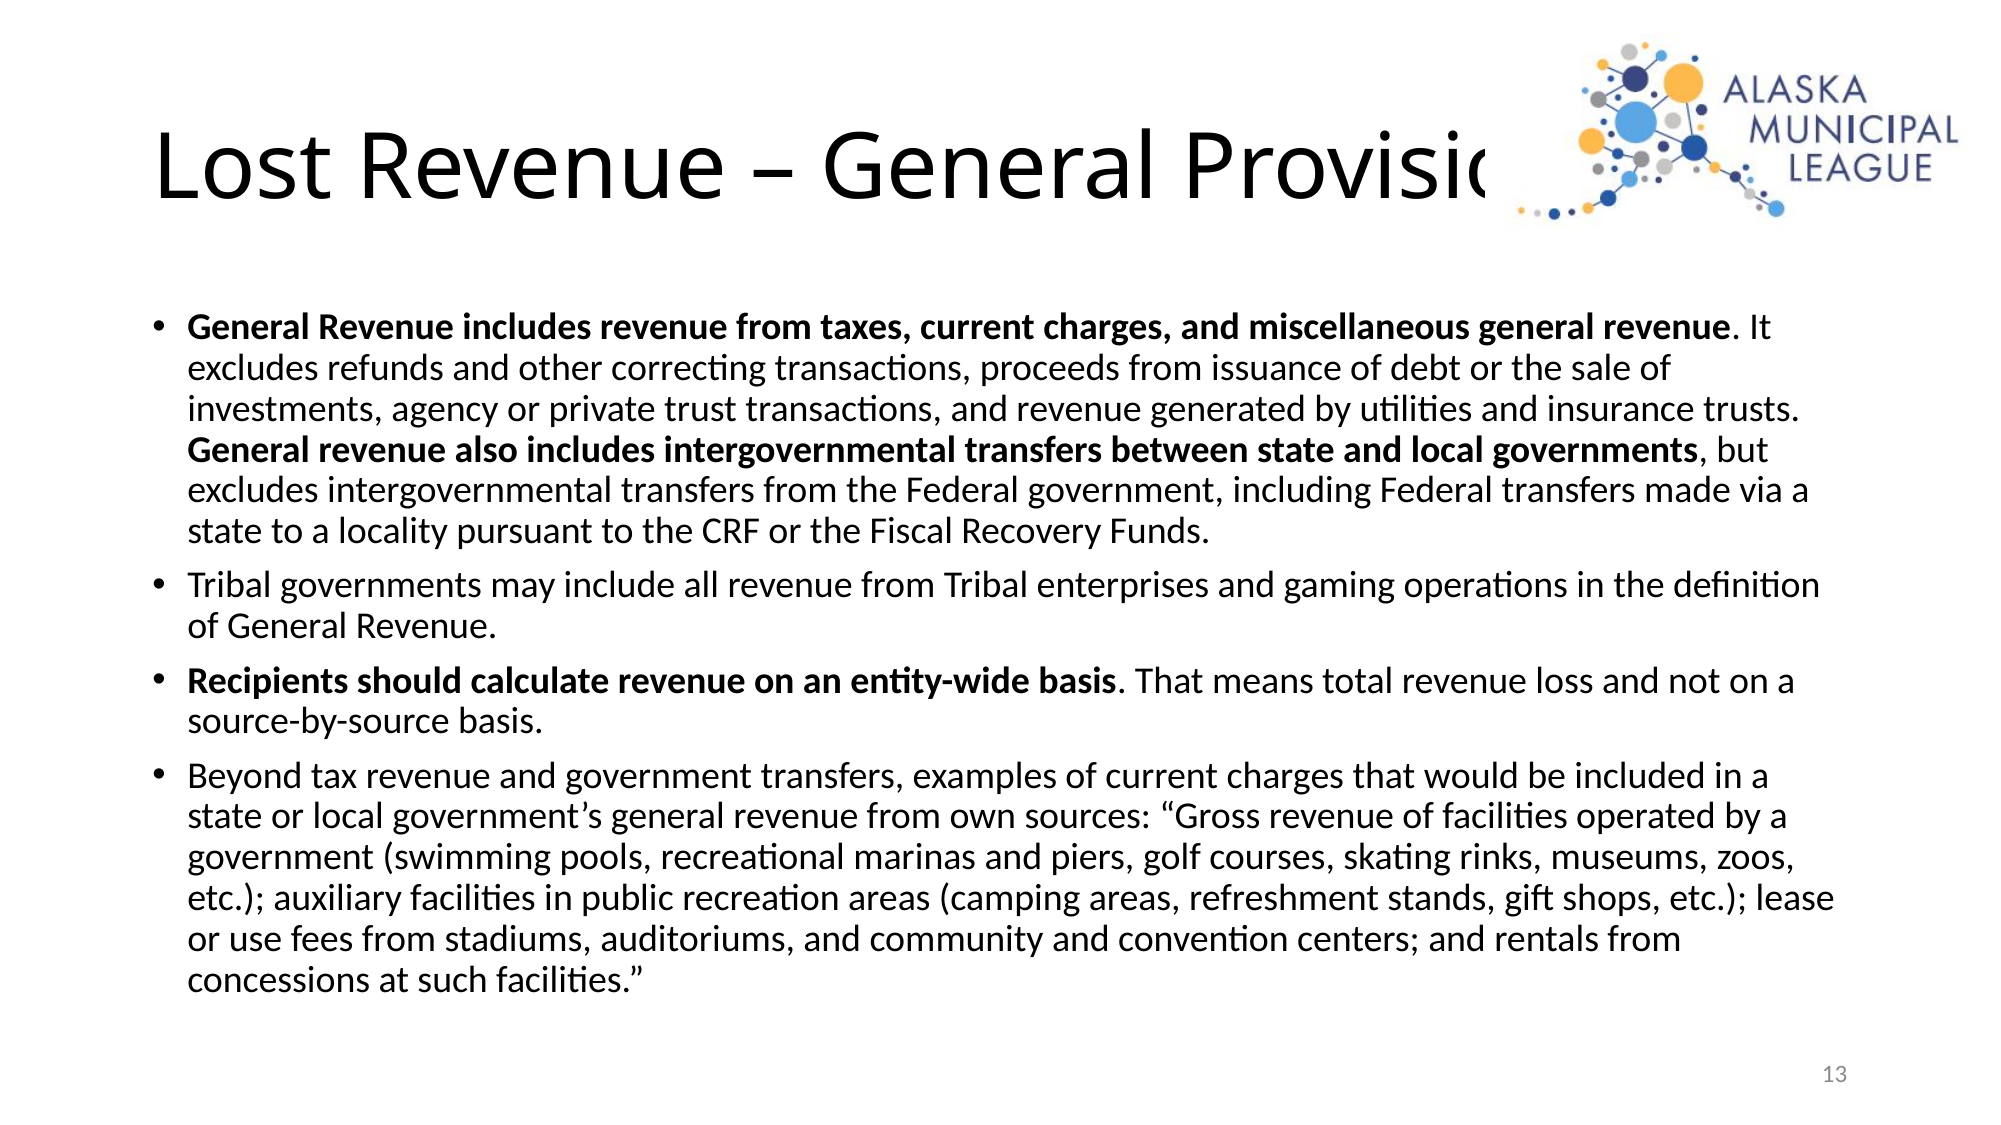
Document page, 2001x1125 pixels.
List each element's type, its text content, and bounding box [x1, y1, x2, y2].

title Lost Revenue – General Provisions [137, 59, 1863, 278]
slide_number 13 [1412, 1042, 1863, 1103]
picture [1485, 34, 1970, 234]
list General Revenue includes revenue from taxes, current charges, and miscellaneous general revenue. It excludes refunds and other correcting transactions, proceeds from issuance of debt or the sale of investments, agency or private trust transactions, and revenue generated by utilities and insurance trusts. General revenue also includes intergovernmental transfers between state and local governments, but excludes intergovernmental transfers from the Federal government, including Federal transfers made via a state to a locality pursuant to the CRF or the Fiscal Recovery Funds. Tribal governments may include all revenue from Tribal enterprises and gaming operations in the definition of General Revenue. Recipients should calculate revenue on an entity-wide basis. That means total revenue loss and not on a source-by-source basis. Beyond tax revenue and government transfers, examples of current charges that would be included in a state or local government’s general revenue from own sources: “Gross revenue of facilities operated by a government (swimming pools, recreational marinas and piers, golf courses, skating rinks, museums, zoos, etc.); auxiliary facilities in public recreation areas (camping areas, refreshment stands, gift shops, etc.); lease or use fees from stadiums, auditoriums, and community and convention centers; and rentals from concessions at such facilities.” [137, 299, 1863, 1014]
